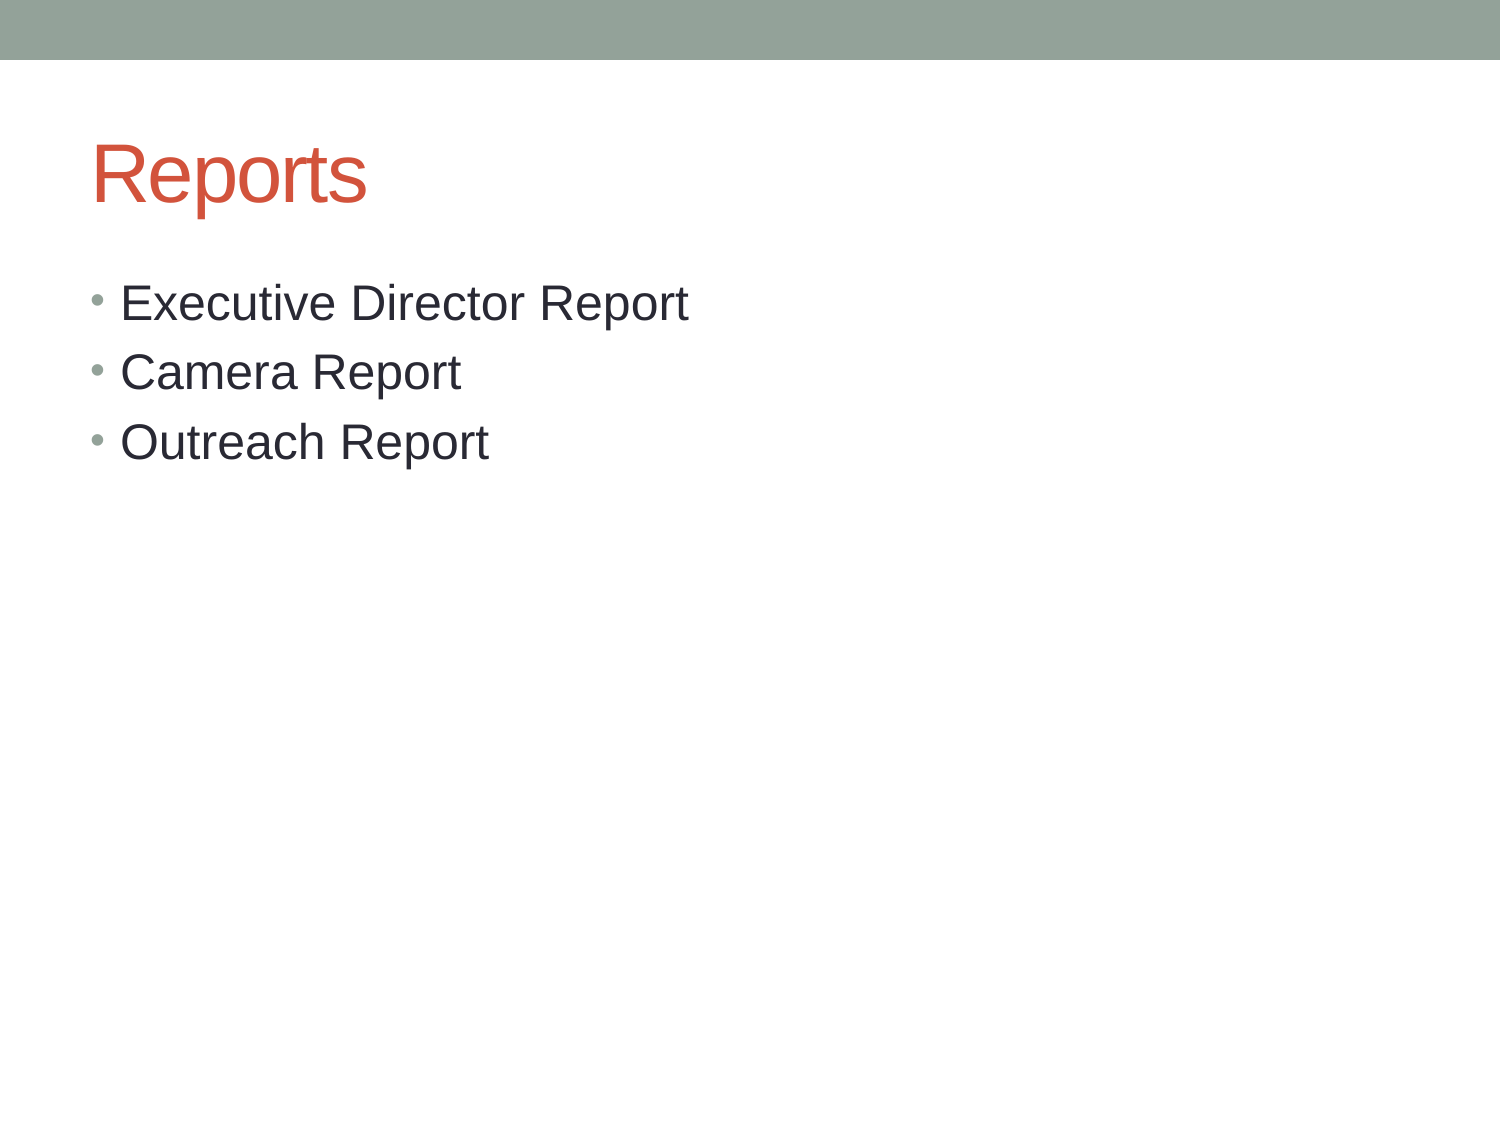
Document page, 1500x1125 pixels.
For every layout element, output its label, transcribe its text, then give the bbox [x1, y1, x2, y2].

title Reports [75, 87, 1425, 250]
list Executive Director Report Camera Report Outreach Report [75, 262, 1425, 1063]
